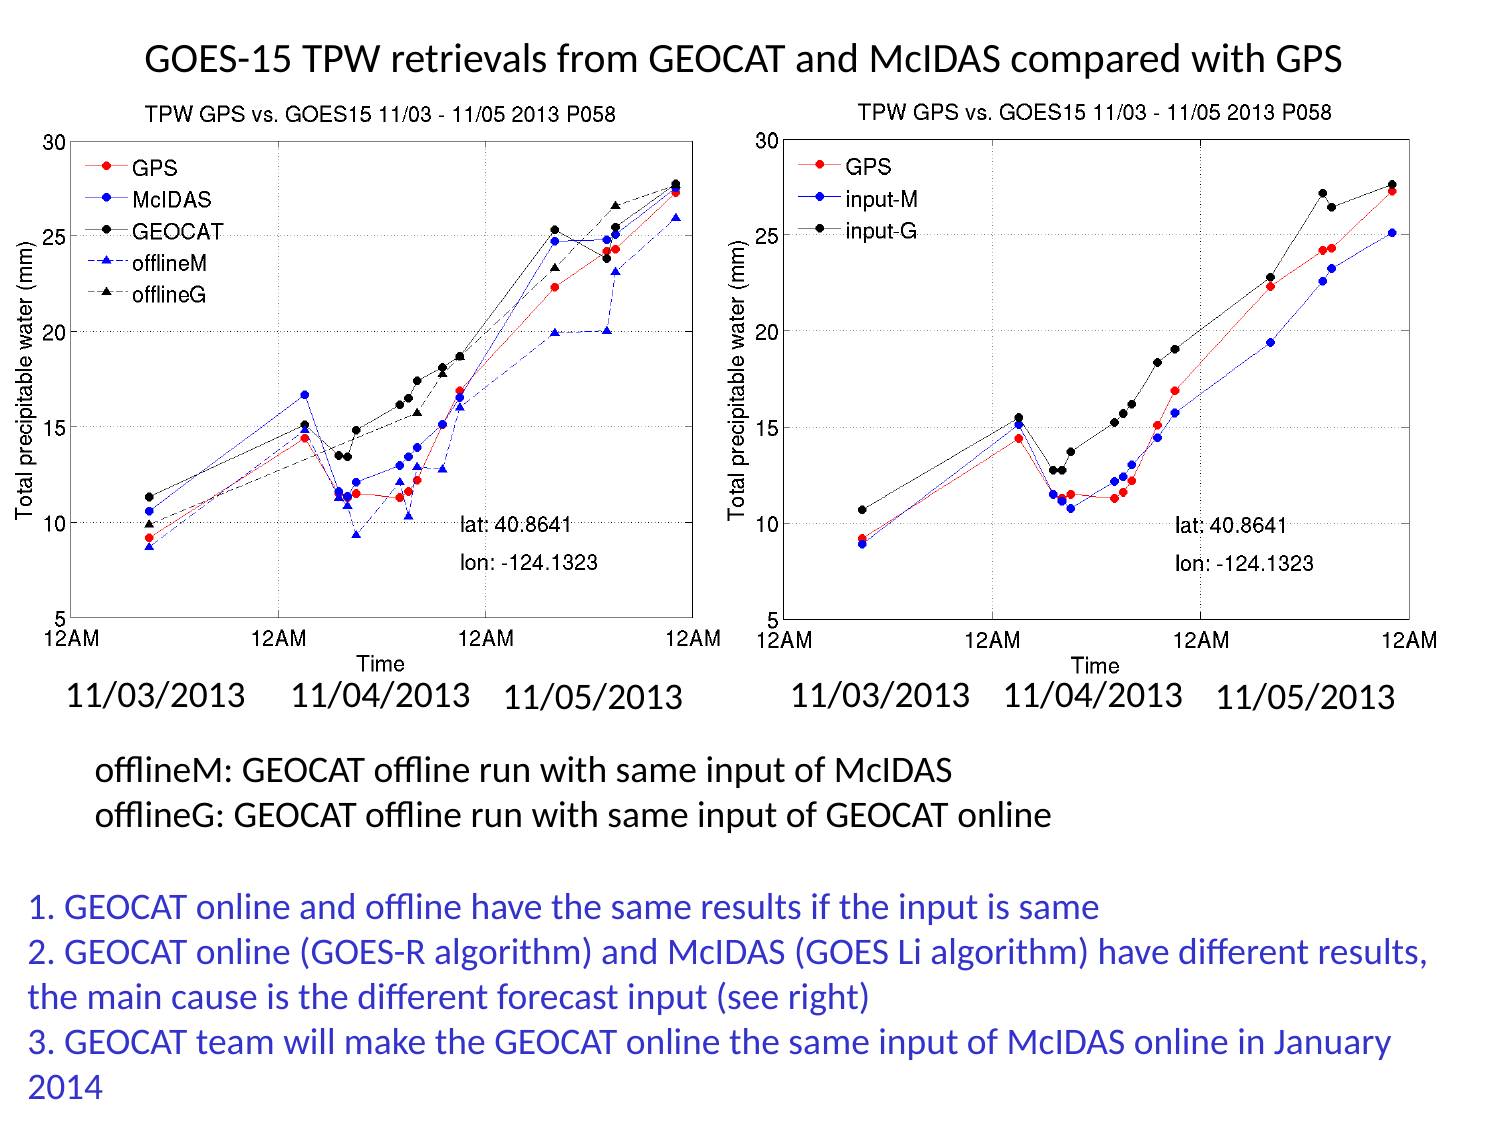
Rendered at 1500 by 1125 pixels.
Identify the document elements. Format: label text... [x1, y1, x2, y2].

text_box 11/05/2013 [1199, 685, 1425, 725]
title GOES-15 TPW retrievals from GEOCAT and McIDAS compared with GPS [87, 12, 1400, 100]
text_box 11/04/2013 [275, 684, 487, 723]
text_box 11/03/2013 [49, 684, 275, 723]
text_box offlineM: GEOCAT offline run with same input of McIDAS offlineG: GEOCAT offline run with same input of GEOCAT online [79, 737, 1069, 843]
text_box 11/05/2013 [487, 684, 713, 725]
picture [11, 100, 1438, 677]
text_box 11/04/2013 [1000, 685, 1199, 723]
text_box 1. GEOCAT online and offline have the same results if the input is same 2. GEOCAT online (GOES-R algorithm) and McIDAS (GOES Li algorithm) have different results, the main cause is the different forecast input (see right) 3. GEOCAT team will make the GEOCAT online the same input of McIDAS online in January 2014 [12, 874, 1475, 1115]
text_box 11/03/2013 [774, 685, 1000, 723]
